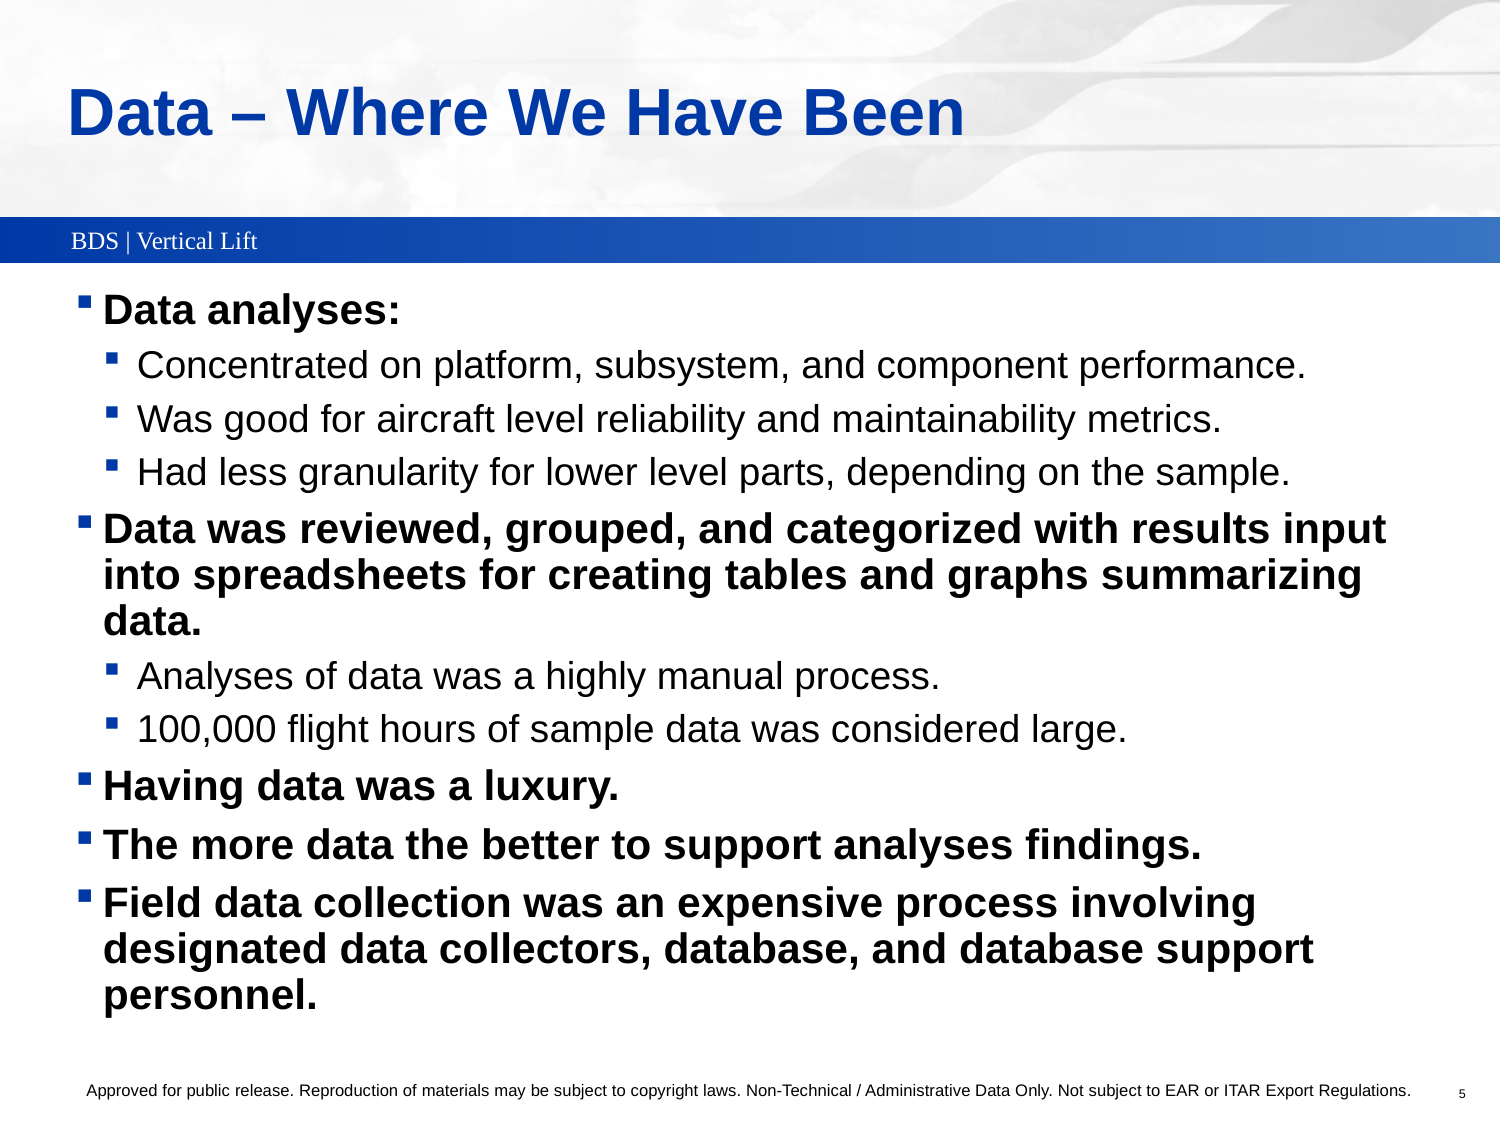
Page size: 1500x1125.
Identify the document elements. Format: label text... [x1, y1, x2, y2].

title Data – Where We Have Been [67, 80, 1419, 150]
list Data analyses: Concentrated on platform, subsystem, and component performance. Was good for aircraft level reliability and maintainability metrics. Had less granularity for lower level parts, depending on the sample. Data was reviewed, grouped, and categorized with results input into spreadsheets for creating tables and graphs summarizing data. Analyses of data was a highly manual process. 100,000 flight hours of sample data was considered large. Having data was a luxury. The more data the better to support analyses findings. Field data collection was an expensive process involving designated data collectors, database, and database support personnel. [74, 287, 1438, 1026]
footer Approved for public release. Reproduction of materials may be subject to copyright laws. Non-Technical / Administrative Data Only. Not subject to EAR or ITAR Export Regulations. [74, 1058, 1426, 1121]
slide_number 5 [1424, 1062, 1468, 1104]
picture [0, 0, 1500, 217]
